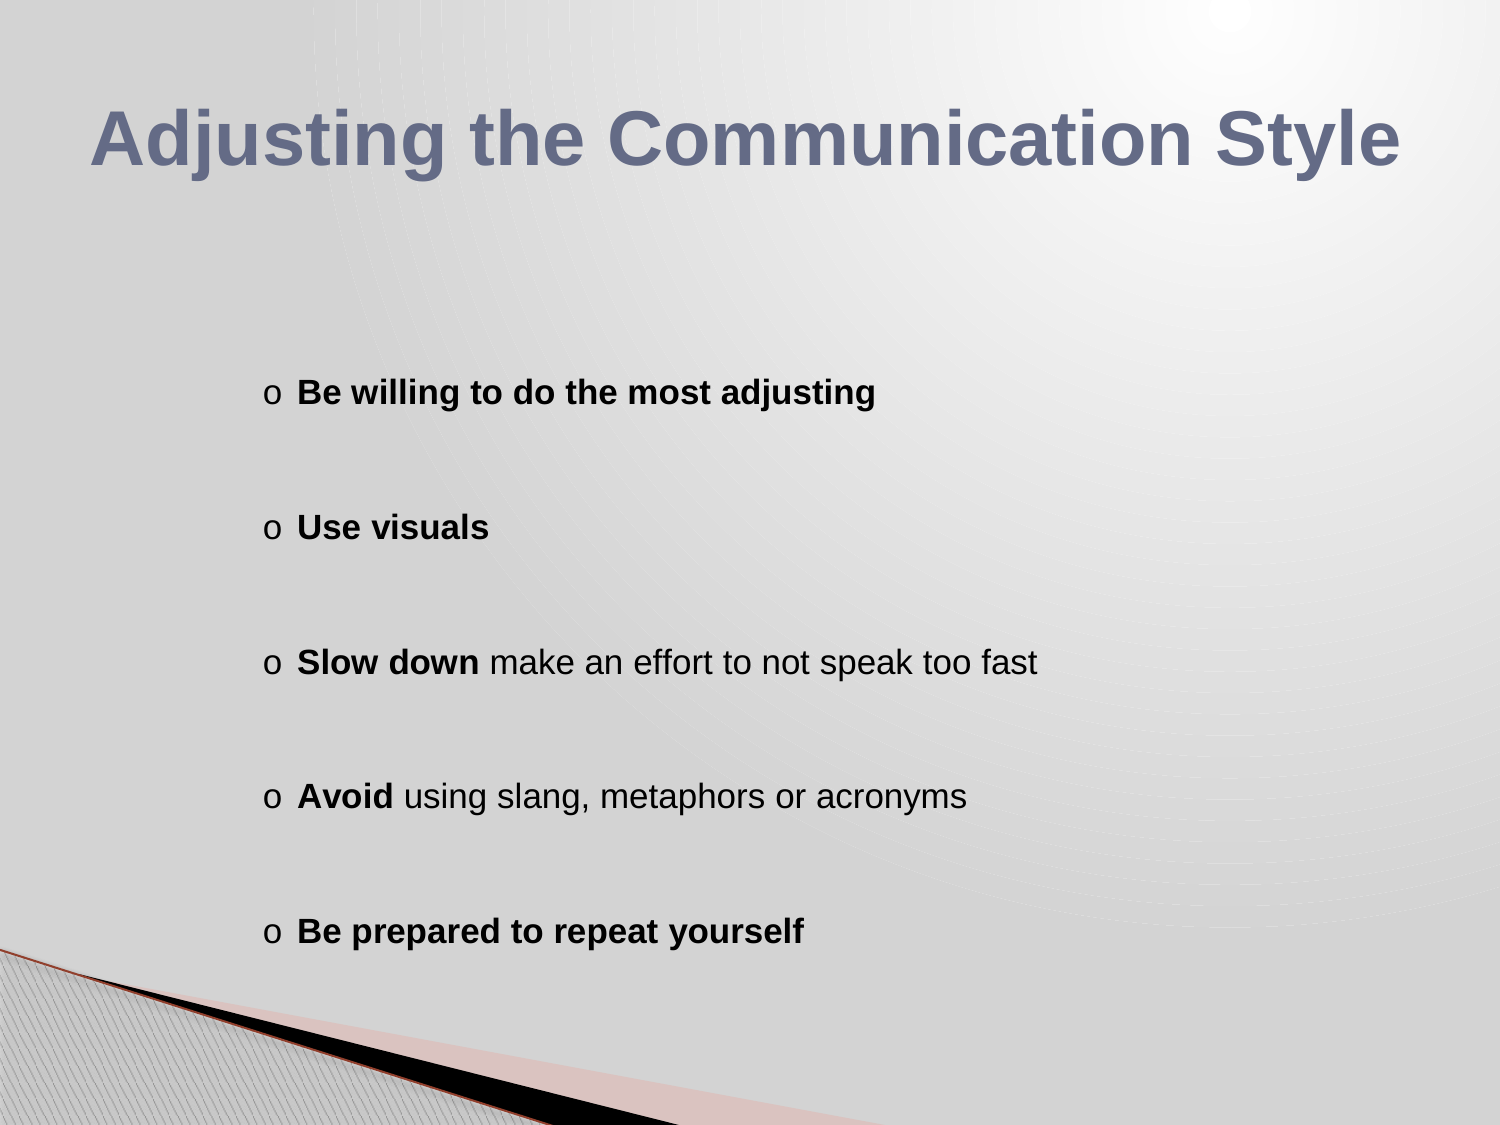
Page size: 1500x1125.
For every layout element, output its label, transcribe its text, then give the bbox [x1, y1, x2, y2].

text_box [226, 372, 1137, 1110]
title Adjusting the Communication Style [75, 45, 1425, 233]
